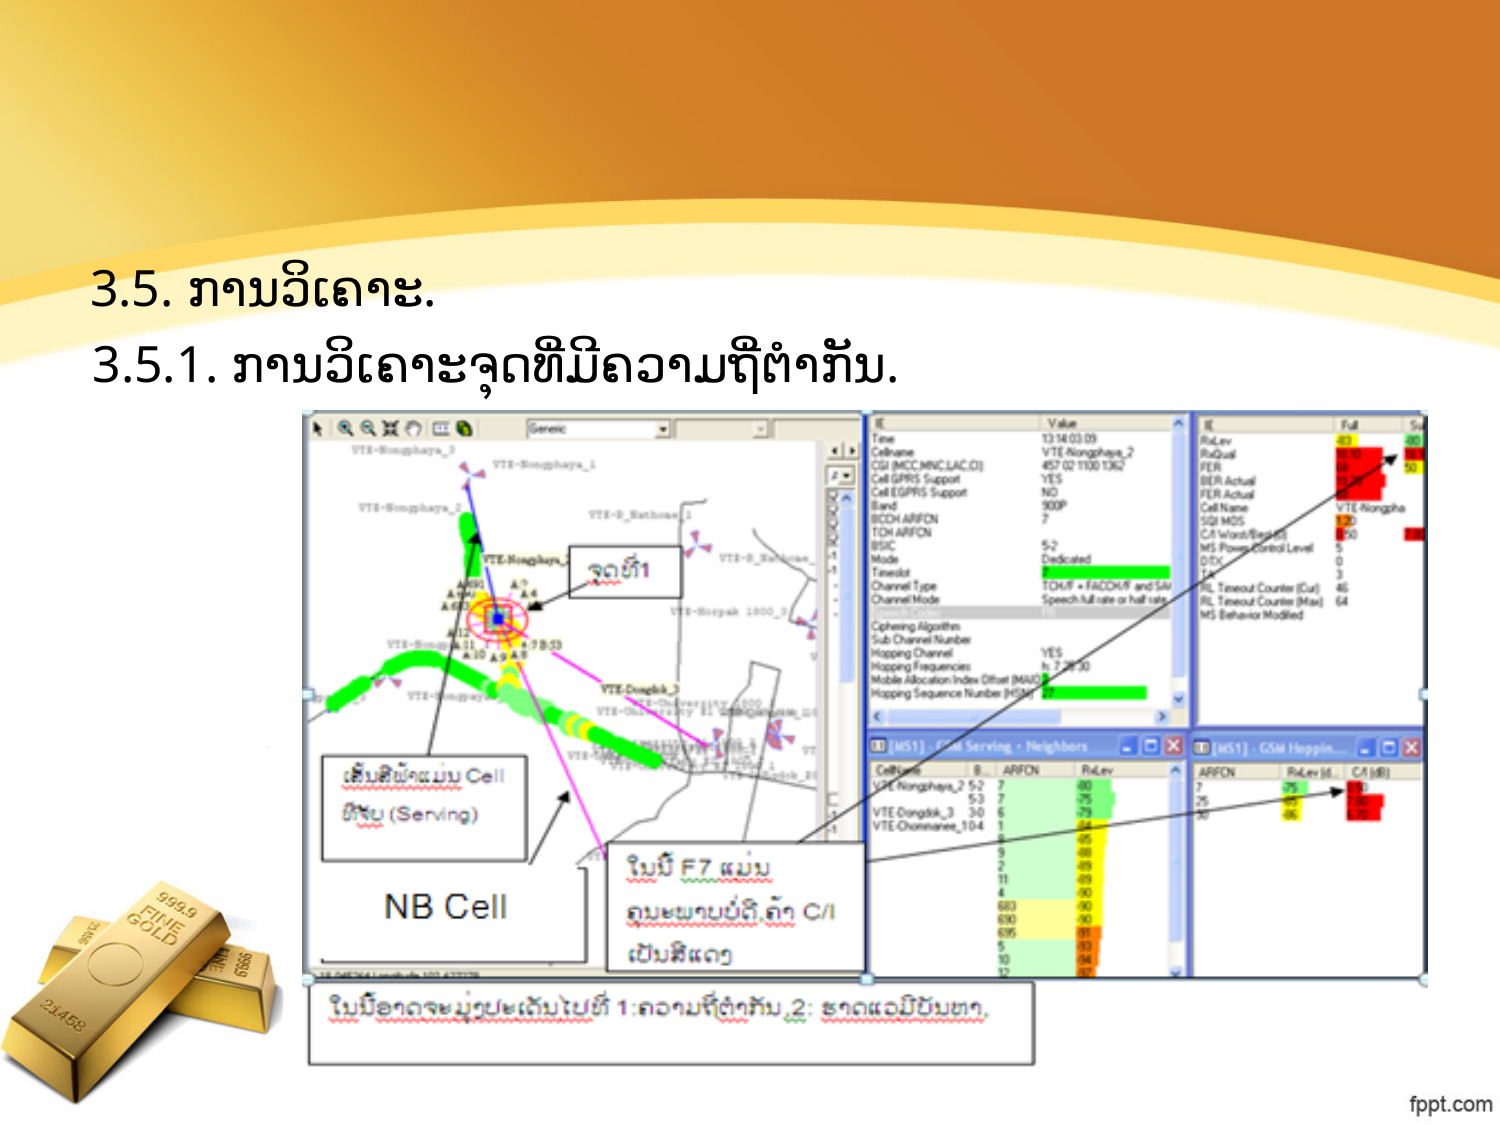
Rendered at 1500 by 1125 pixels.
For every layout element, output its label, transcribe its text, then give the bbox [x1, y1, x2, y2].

list 3.5. ການວິເຄາະ. [75, 248, 1425, 325]
text_box 3.5.1. ການວິເຄາະຈຸດທີ່ມີຄວາມຖີ່ຕໍາກັນ. [77, 325, 1428, 401]
picture [0, 0, 1500, 1125]
